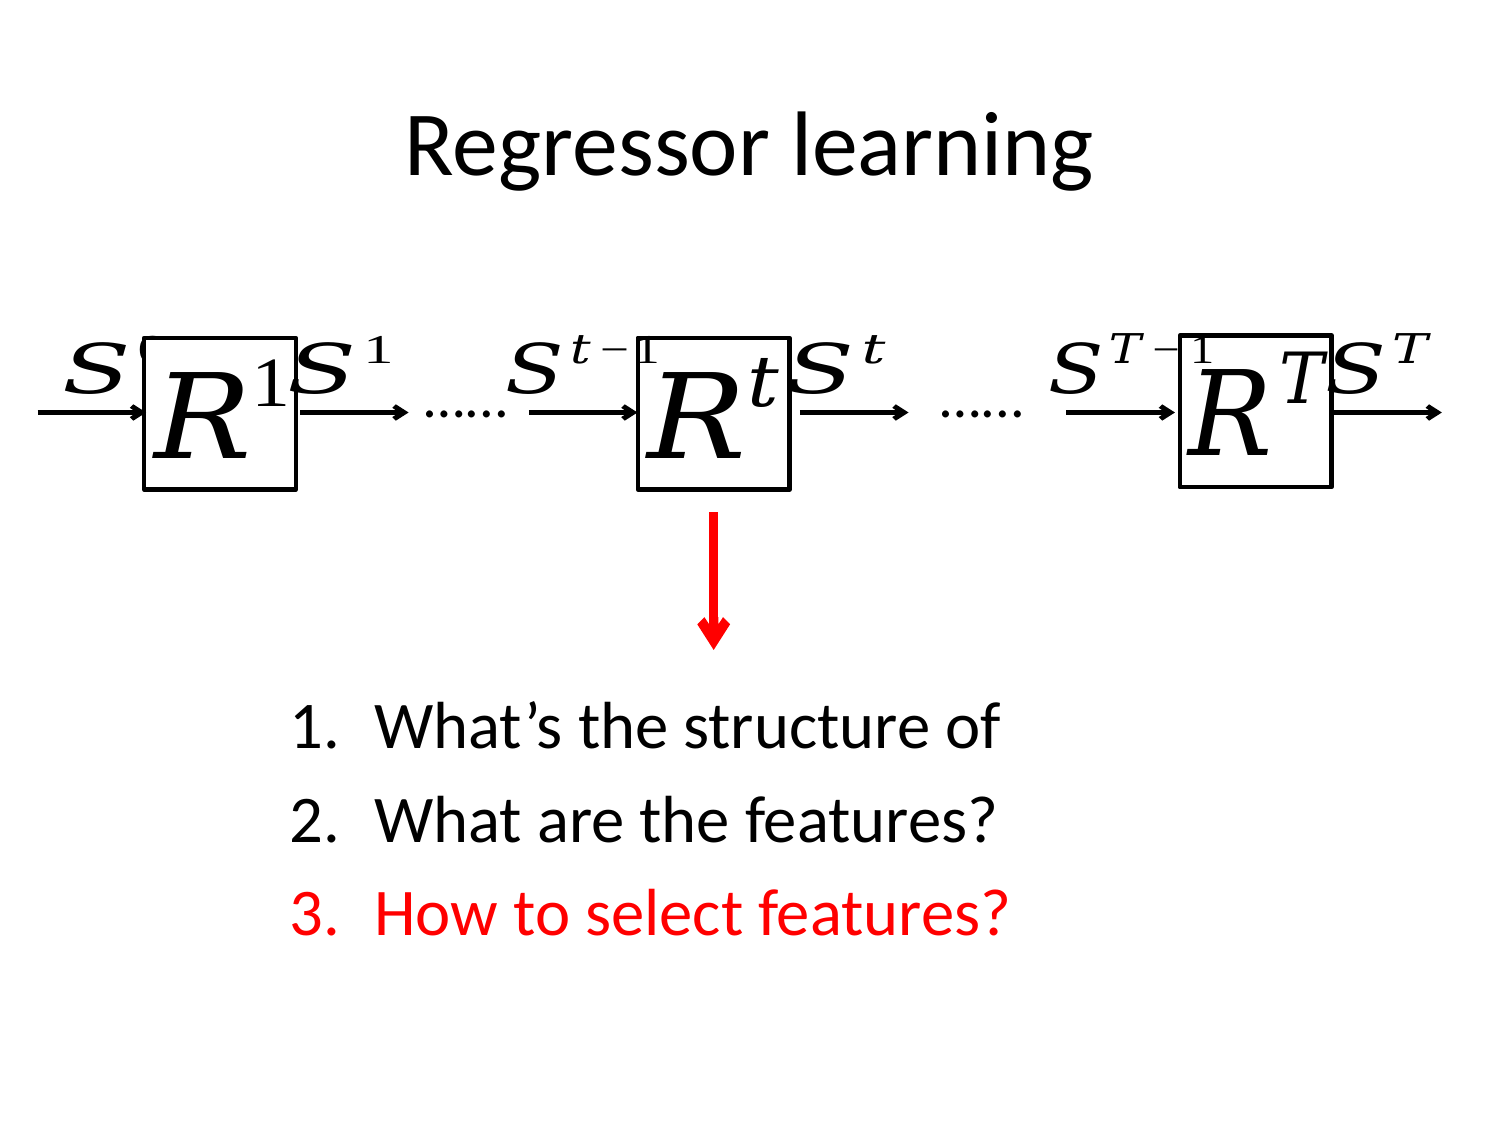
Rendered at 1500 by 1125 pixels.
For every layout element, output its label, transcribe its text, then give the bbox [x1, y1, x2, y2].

text_box …... [409, 351, 525, 437]
text_box …... [925, 351, 1041, 437]
title Regressor learning [75, 45, 1425, 233]
